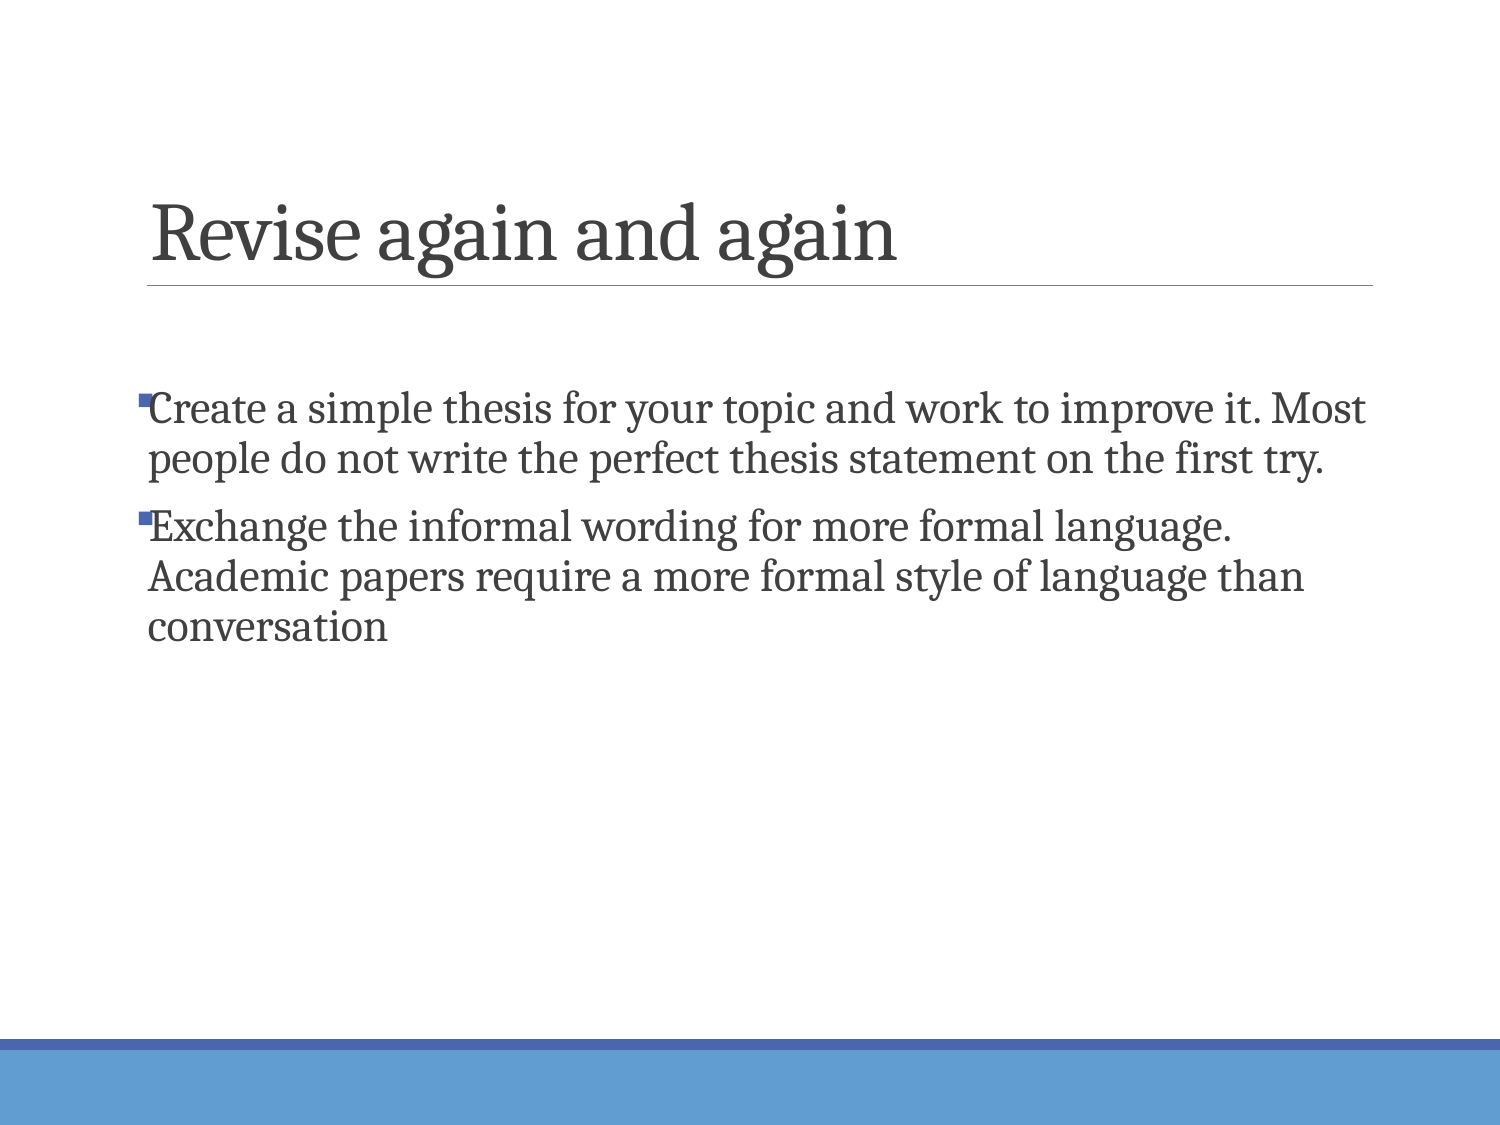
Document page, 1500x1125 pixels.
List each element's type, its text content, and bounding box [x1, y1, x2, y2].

list Create a simple thesis for your topic and work to improve it. Most people do not write the perfect thesis statement on the first try. Exchange the informal wording for more formal language. Academic papers require a more formal style of language than conversation [135, 302, 1373, 963]
title Revise again and again [135, 47, 1373, 285]
